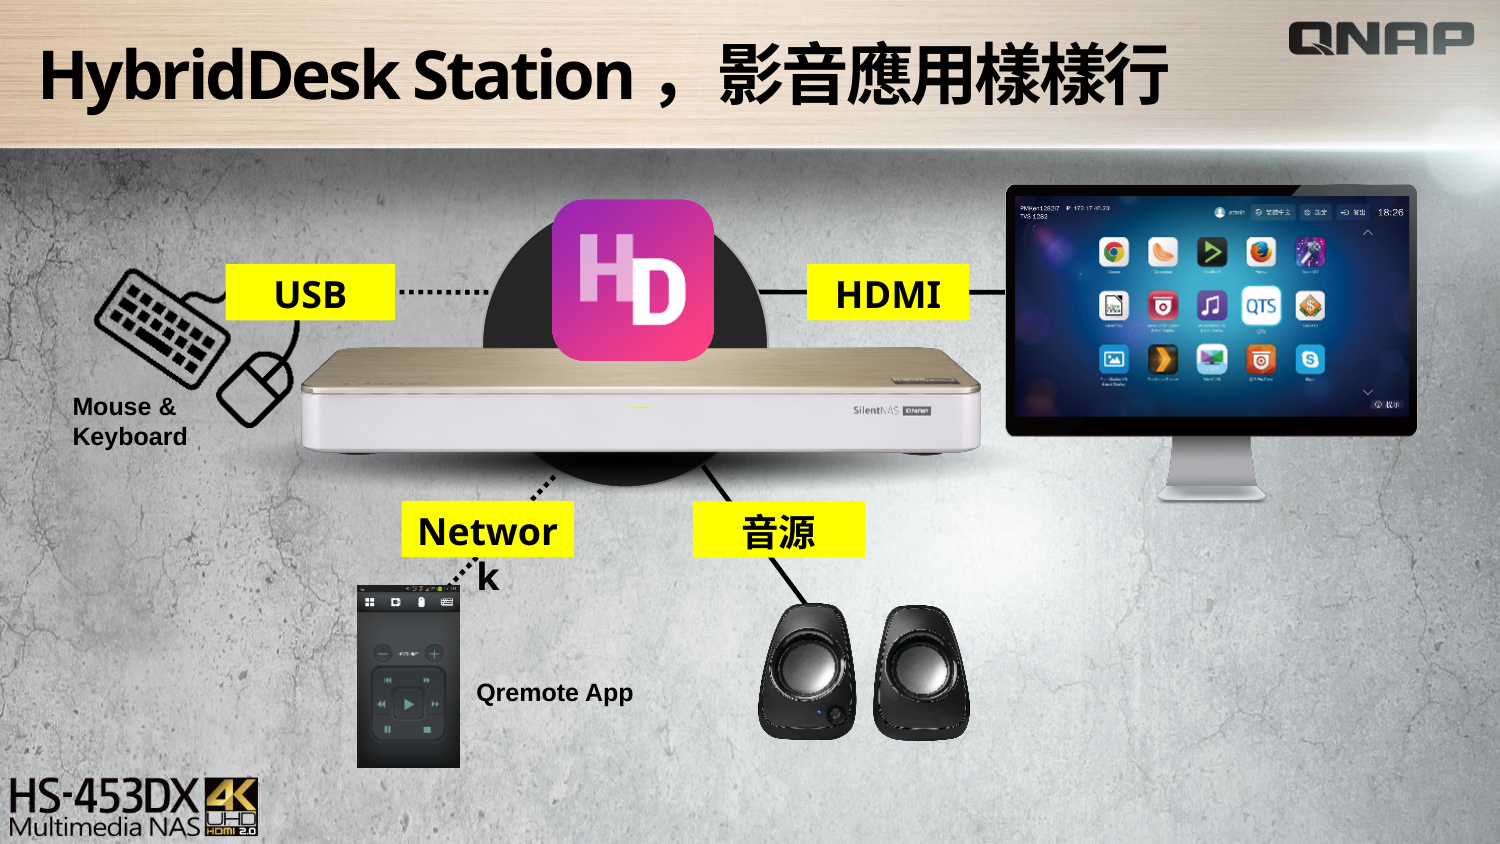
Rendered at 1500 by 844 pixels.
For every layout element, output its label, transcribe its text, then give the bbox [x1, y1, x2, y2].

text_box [207, 308, 1037, 499]
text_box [57, 184, 1418, 768]
text_box [30, 0, 1474, 118]
picture [0, 0, 1500, 844]
title HybridDesk Station，影音應用樣樣行 [22, 10, 1403, 146]
